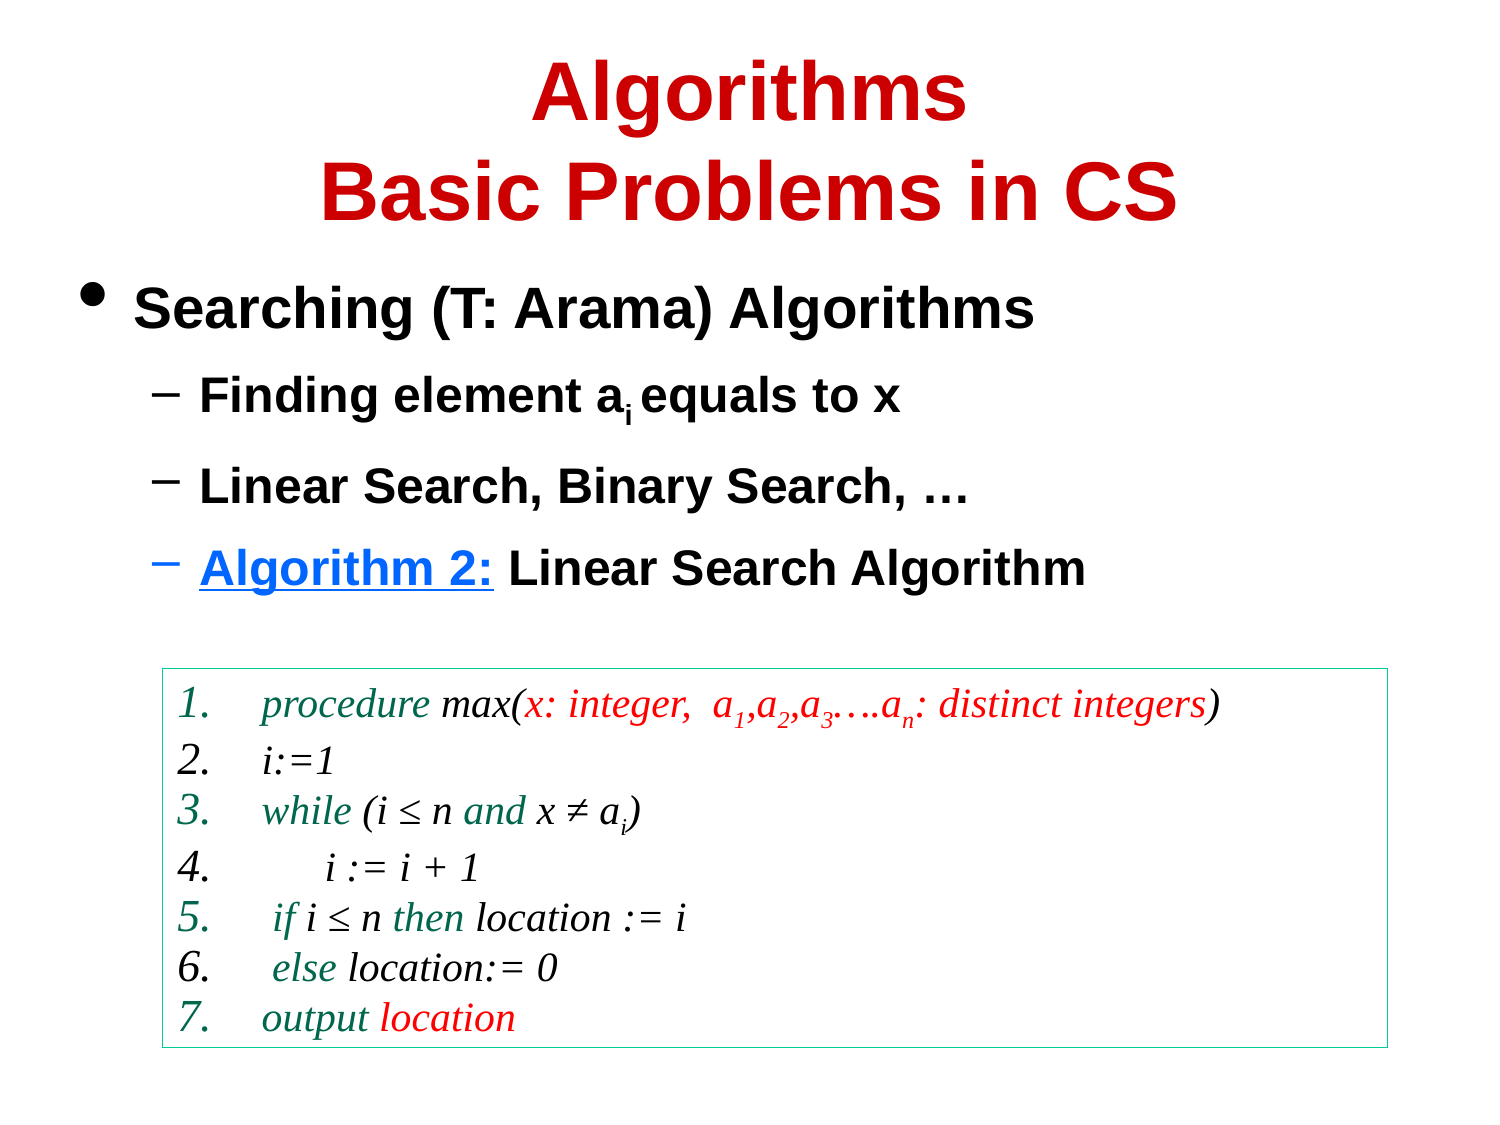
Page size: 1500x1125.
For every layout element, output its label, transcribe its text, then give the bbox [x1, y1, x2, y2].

list Searching (T: Arama) Algorithms Finding element ai equals to x Linear Search, Binary Search, … Algorithm 2: Linear Search Algorithm [62, 262, 1451, 651]
title Algorithms Basic Problems in CS [0, 49, 1500, 226]
text_box procedure max(x: integer, a1,a2,a3….an: distinct integers) i:=1 while (i ≤ n and x ≠ ai) i := i + 1 if i ≤ n then location := i else location:= 0 output location [162, 668, 1388, 1048]
